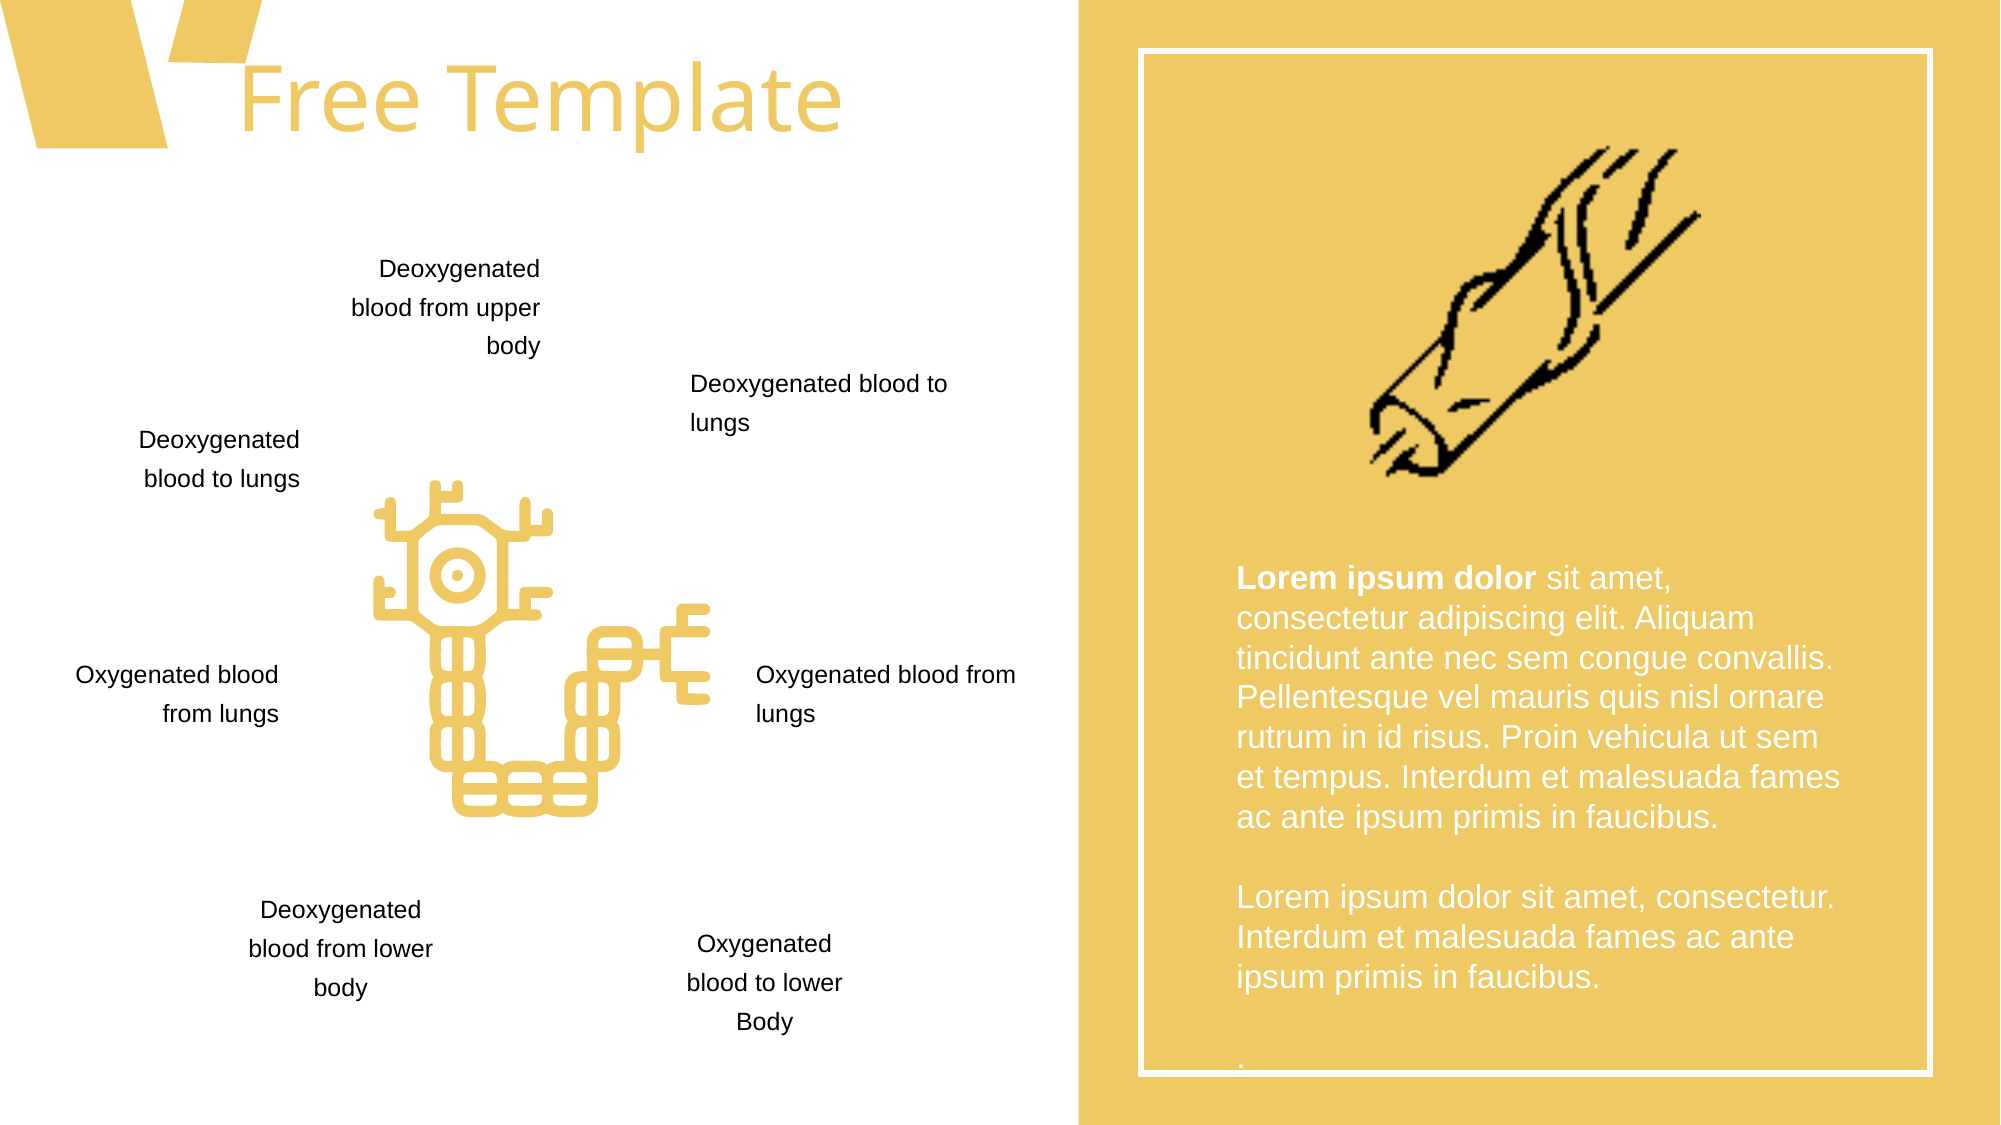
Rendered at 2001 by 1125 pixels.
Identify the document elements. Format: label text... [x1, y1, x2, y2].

text_box [1140, 50, 1931, 1075]
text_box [44, 267, 1020, 1011]
title Free Template [69, 44, 1012, 162]
text_box Lorem ipsum dolor sit amet, consectetur adipiscing elit. Aliquam tincidunt ante nec sem congue convallis. Pellentesque vel mauris quis nisl ornare rutrum in id risus. Proin vehicula ut sem et tempus. Interdum et malesuada fames ac ante ipsum primis in faucibus. Lorem ipsum dolor sit amet, consectetur. Interdum et malesuada fames ac ante ipsum primis in faucibus. . [1221, 548, 1860, 1083]
picture [1368, 144, 1701, 481]
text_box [373, 480, 711, 819]
